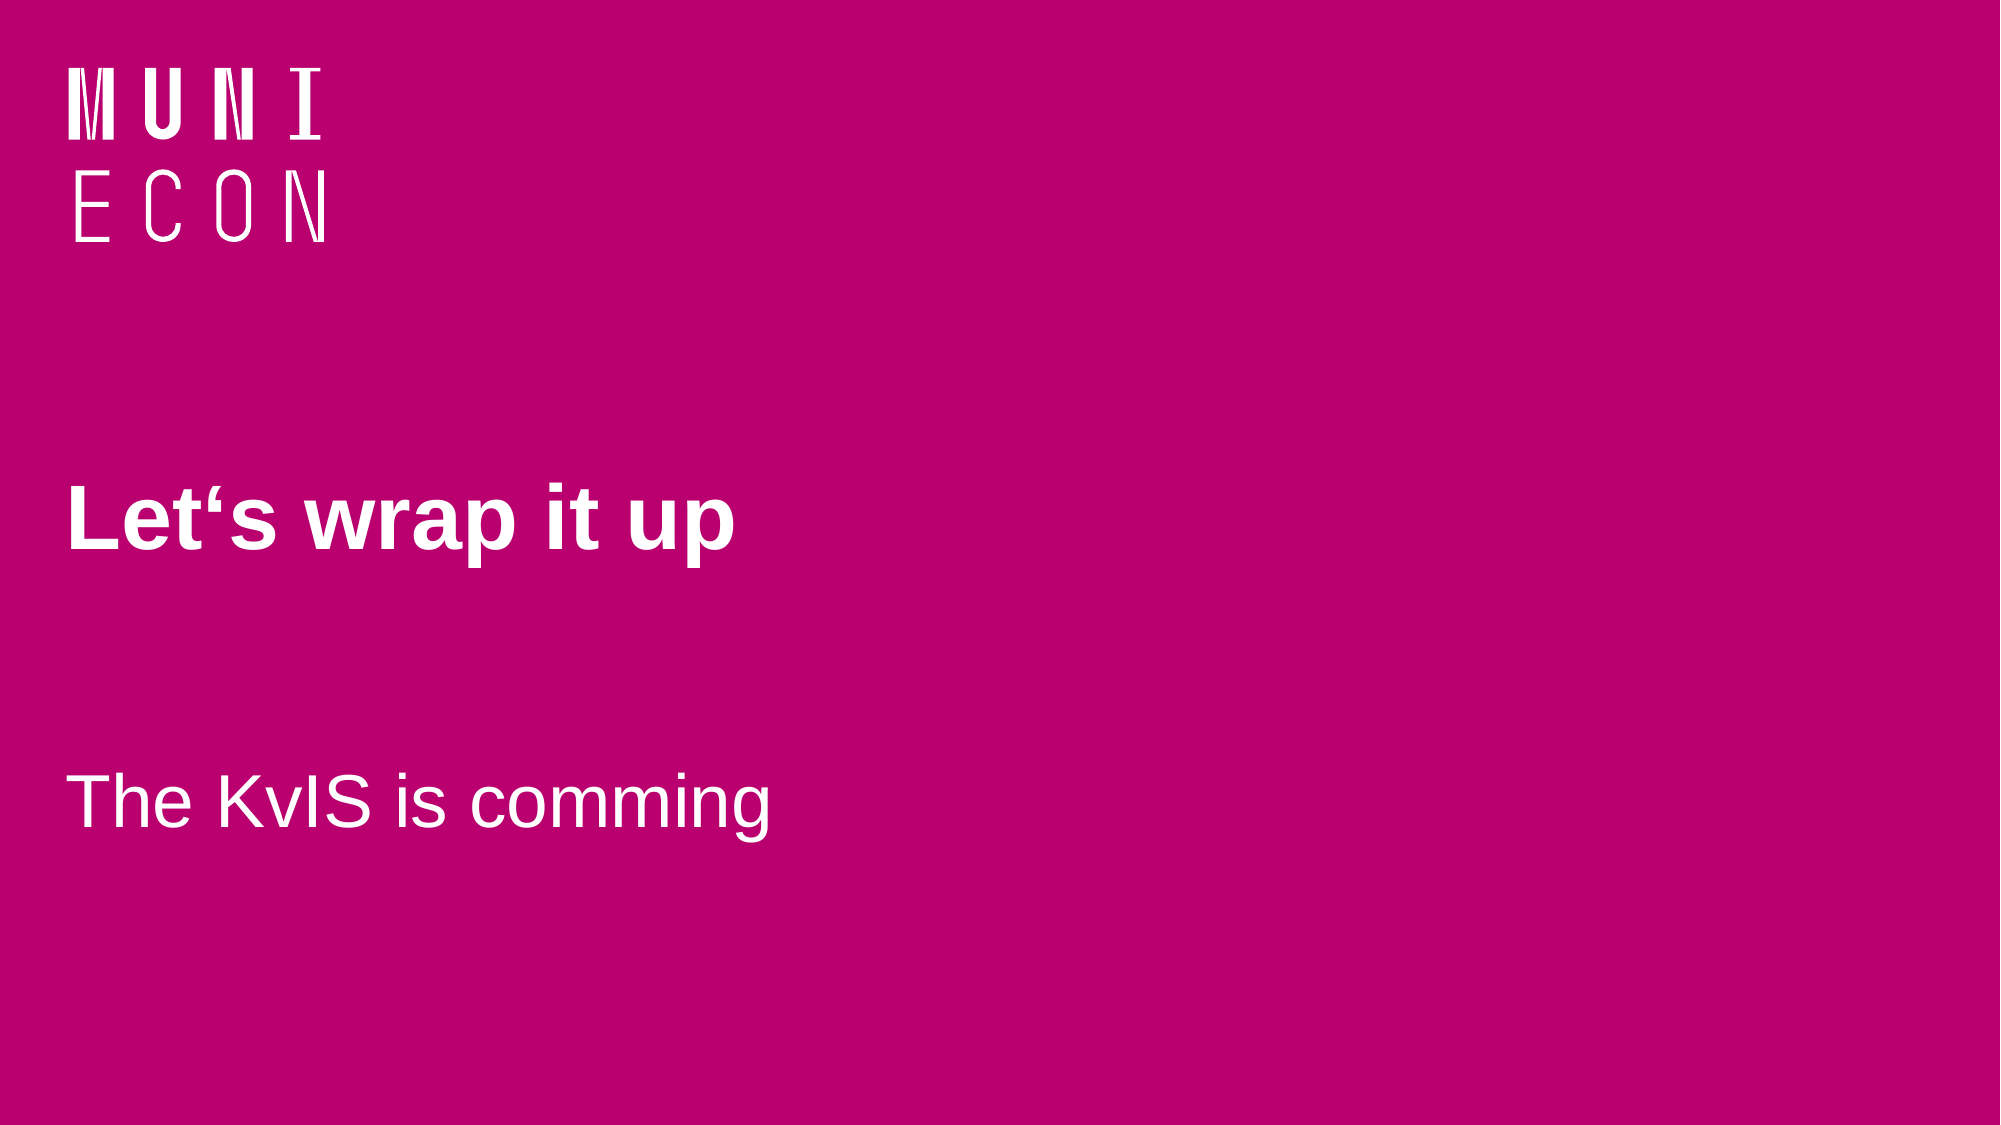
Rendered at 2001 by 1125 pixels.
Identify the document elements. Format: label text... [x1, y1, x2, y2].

title Let‘s wrap it up The KvIS is comming [65, 475, 1930, 668]
